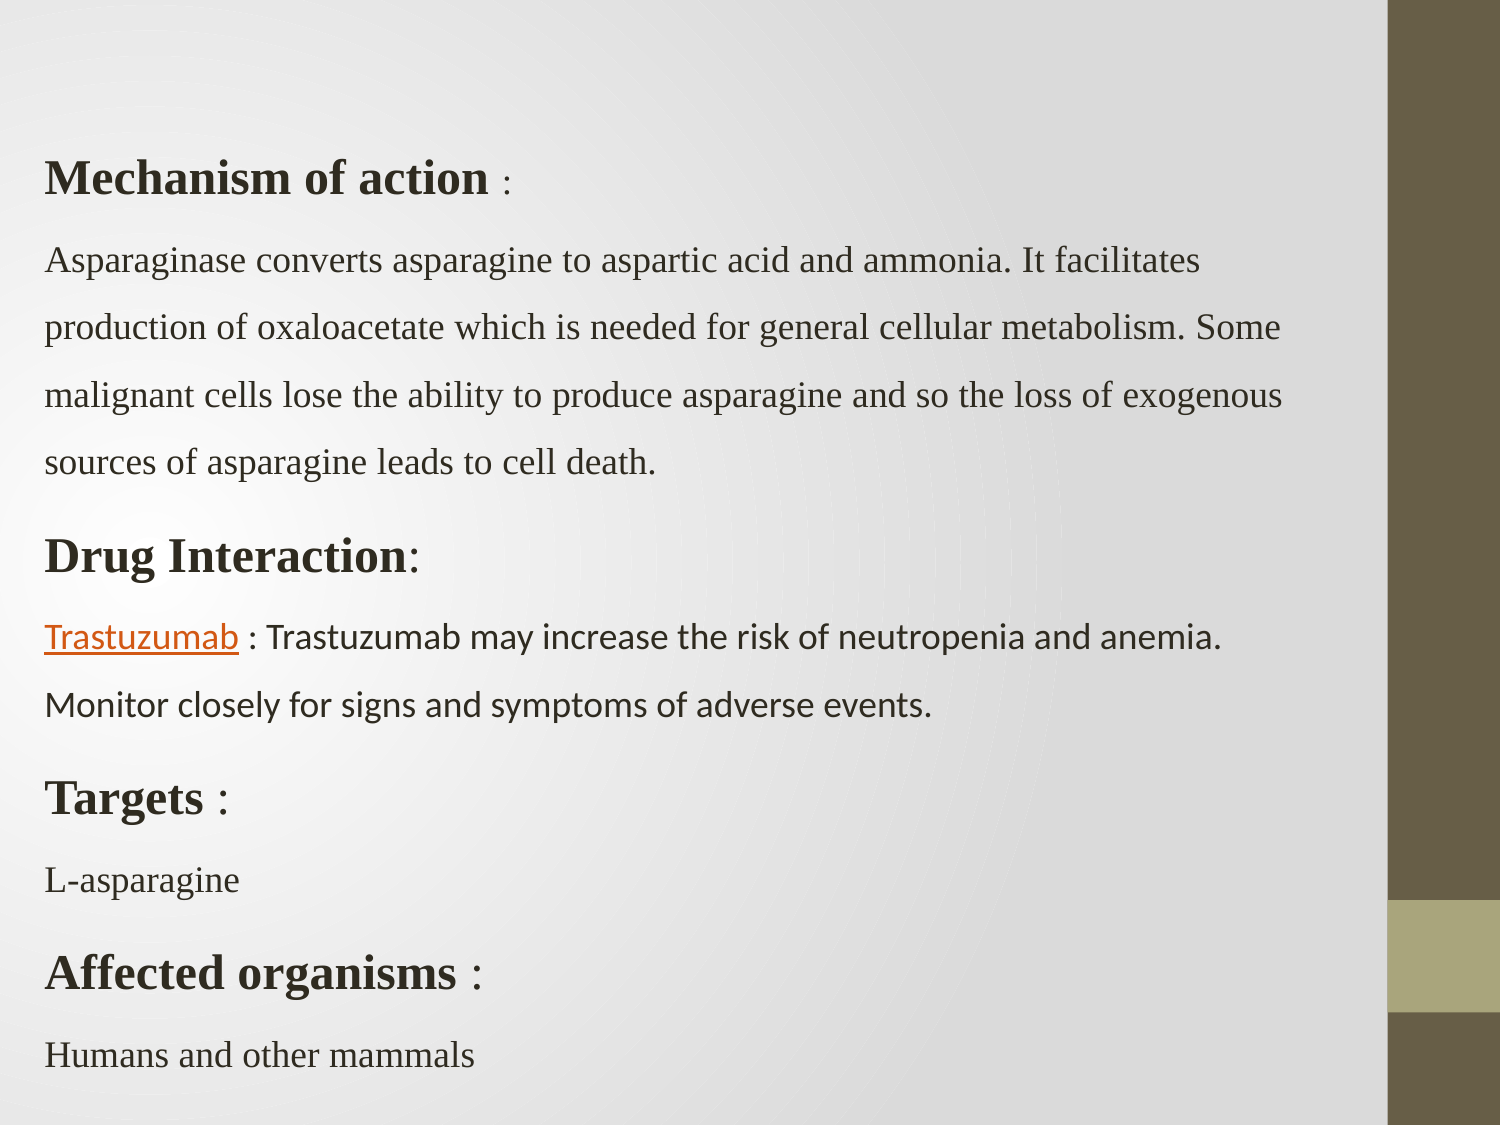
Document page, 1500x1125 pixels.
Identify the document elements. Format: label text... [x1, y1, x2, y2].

list Mechanism of action : Asparaginase converts asparagine to aspartic acid and ammonia. It facilitates production of oxaloacetate which is needed for general cellular metabolism. Some malignant cells lose the ability to produce asparagine and so the loss of exogenous sources of asparagine leads to cell death. Drug Interaction: Trastuzumab : Trastuzumab may increase the risk of neutropenia and anemia. Monitor closely for signs and symptoms of adverse events. Targets : L-asparagine Affected organisms : Humans and other mammals [29, 30, 1353, 1083]
